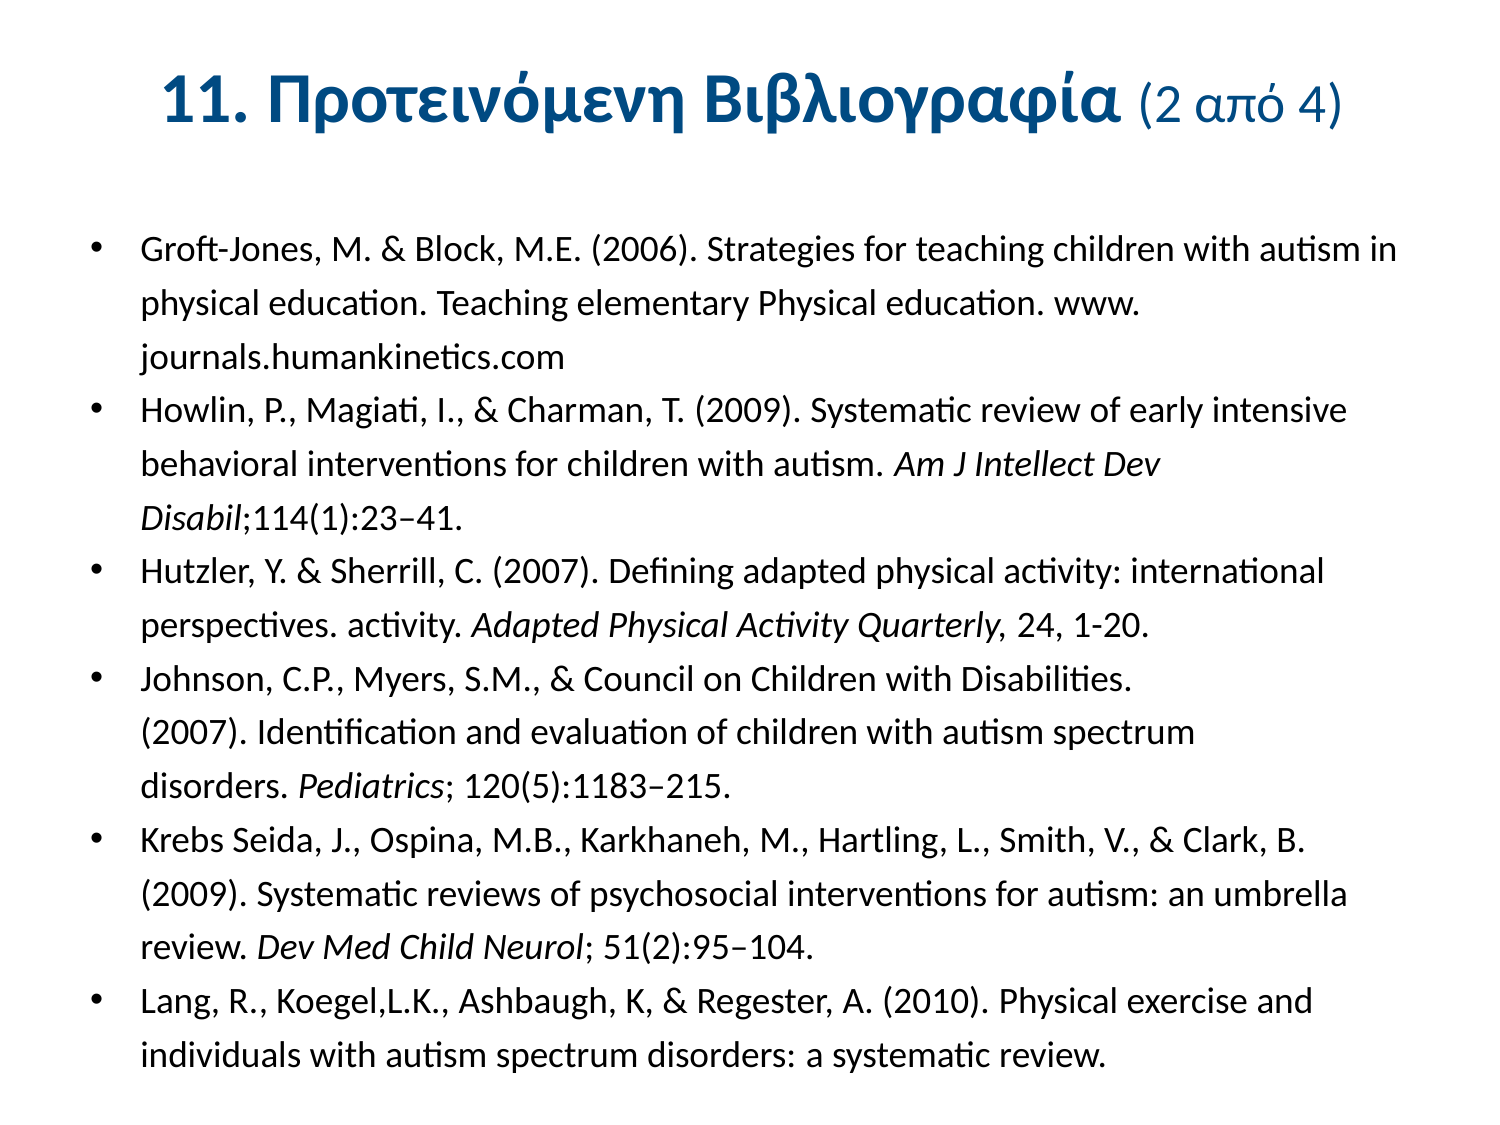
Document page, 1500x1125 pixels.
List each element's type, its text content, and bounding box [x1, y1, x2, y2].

title 11. Προτεινόμενη Βιβλιογραφία (2 από 4) [76, 19, 1427, 169]
list Groft-Jones, M. & Block, M.E. (2006). Strategies for teaching children with autism in physical education. Teaching elementary Physical education. www. journals.humankinetics.com Howlin, P., Magiati, I., & Charman, T. (2009). Systematic review of early intensive behavioral interventions for children with autism. Am J Intellect Dev Disabil;114(1):23–41. Hutzler, Y. & Sherrill, C. (2007). Defining adapted physical activity: international perspectives. activity. Adapted Physical Activity Quarterly, 24, 1-20. Johnson, C.P., Myers, S.M., & Council on Children with Disabilities.(2007). Identification and evaluation of children with autism spectrum disorders. Pediatrics; 120(5):1183–215. Krebs Seida, J., Ospina, M.B., Karkhaneh, M., Hartling, L., Smith, V., & Clark, B. (2009). Systematic reviews of psychosocial interventions for autism: an umbrella review. Dev Med Child Neurol; 51(2):95–104. Lang, R., Koegel,L.K., Ashbaugh, K, & Regester, A. (2010). Physical exercise and individuals with autism spectrum disorders: a systematic review. [75, 208, 1425, 1094]
